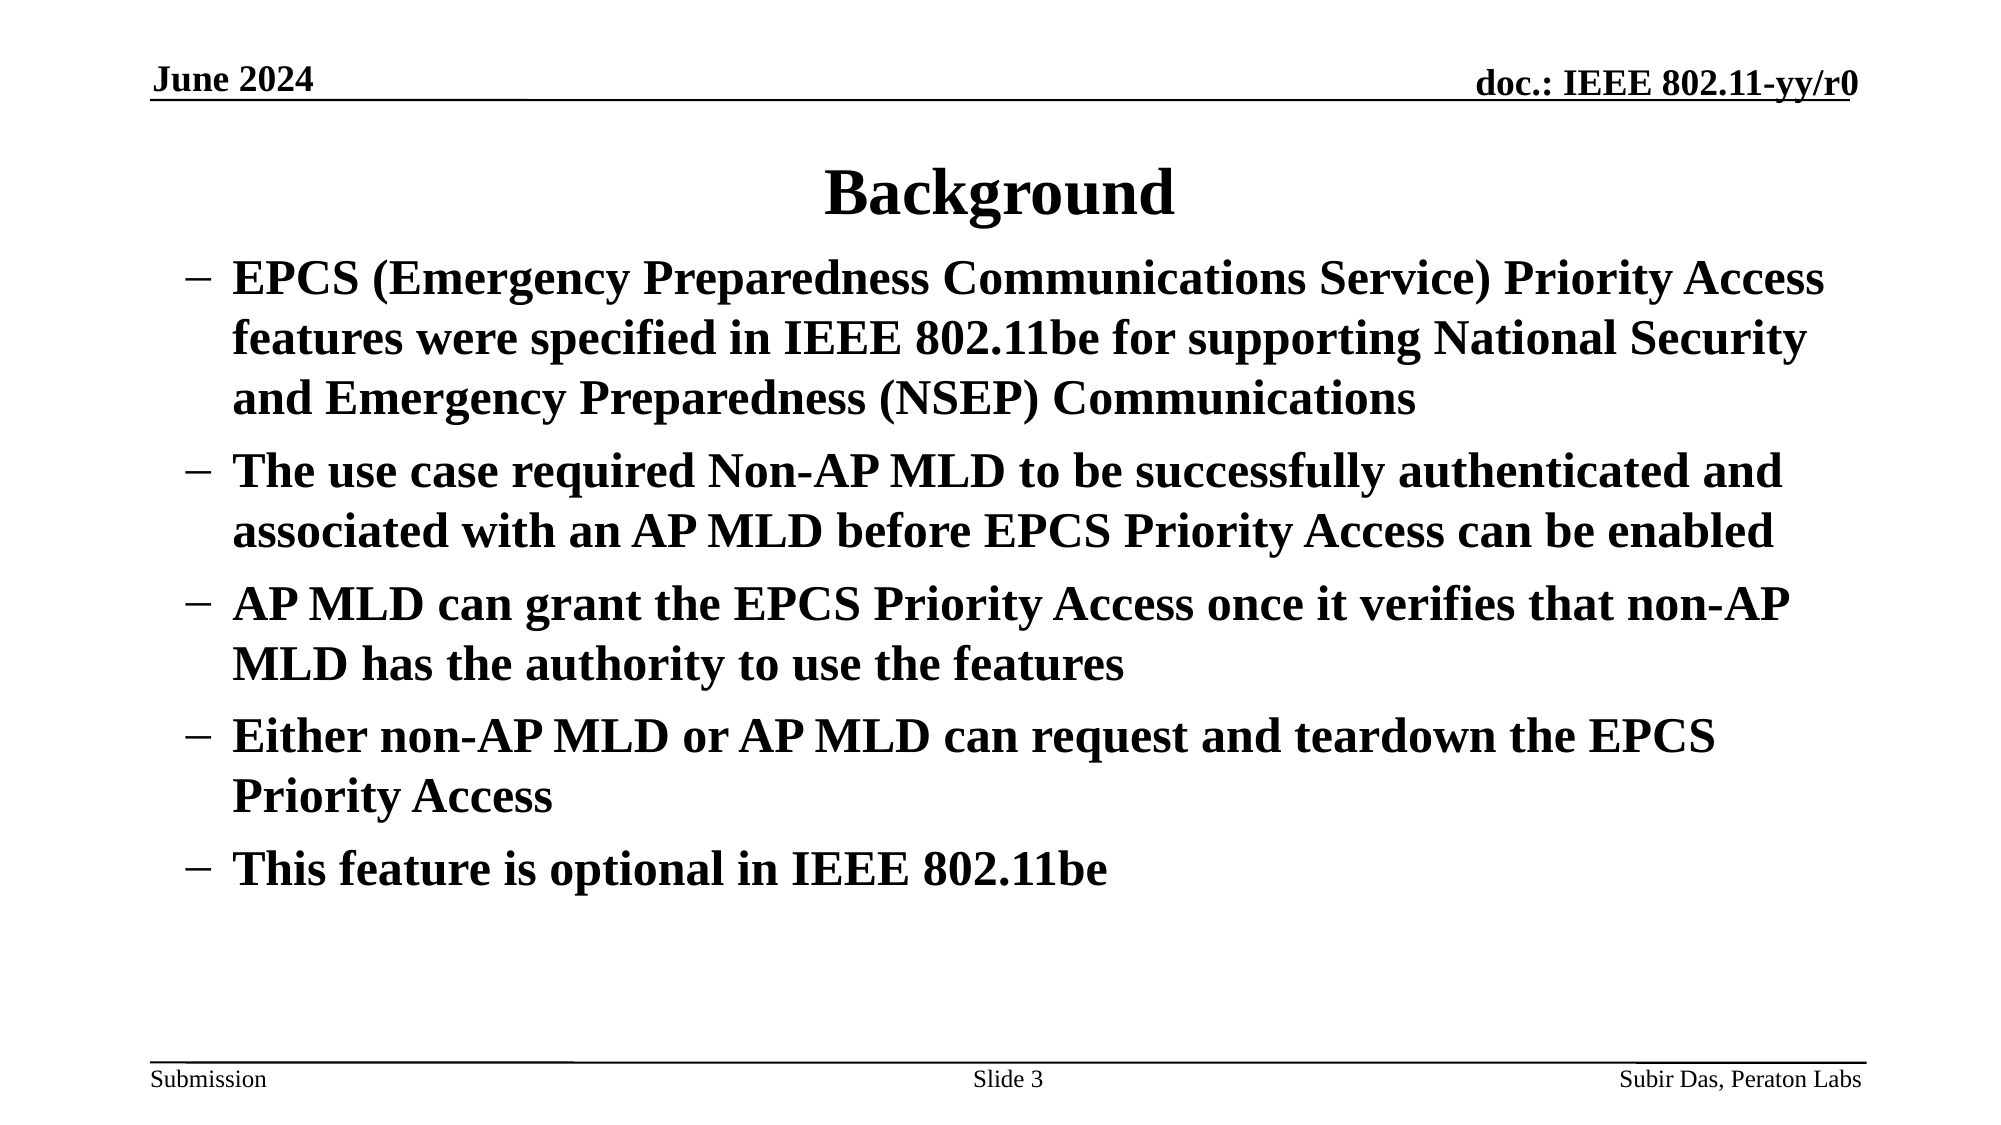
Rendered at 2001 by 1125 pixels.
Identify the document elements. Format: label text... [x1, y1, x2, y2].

slide_number Slide 3 [950, 1061, 1067, 1123]
list EPCS (Emergency Preparedness Communications Service) Priority Access features were specified in IEEE 802.11be for supporting National Security and Emergency Preparedness (NSEP) Communications The use case required Non-AP MLD to be successfully authenticated and associated with an AP MLD before EPCS Priority Access can be enabled AP MLD can grant the EPCS Priority Access once it verifies that non-AP MLD has the authority to use the features Either non-AP MLD or AP MLD can request and teardown the EPCS Priority Access This feature is optional in IEEE 802.11be [161, 237, 1862, 988]
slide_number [152, 54, 563, 100]
title Background [149, 112, 1850, 263]
footer Subir Das, Peraton Labs [1171, 1061, 1869, 1093]
